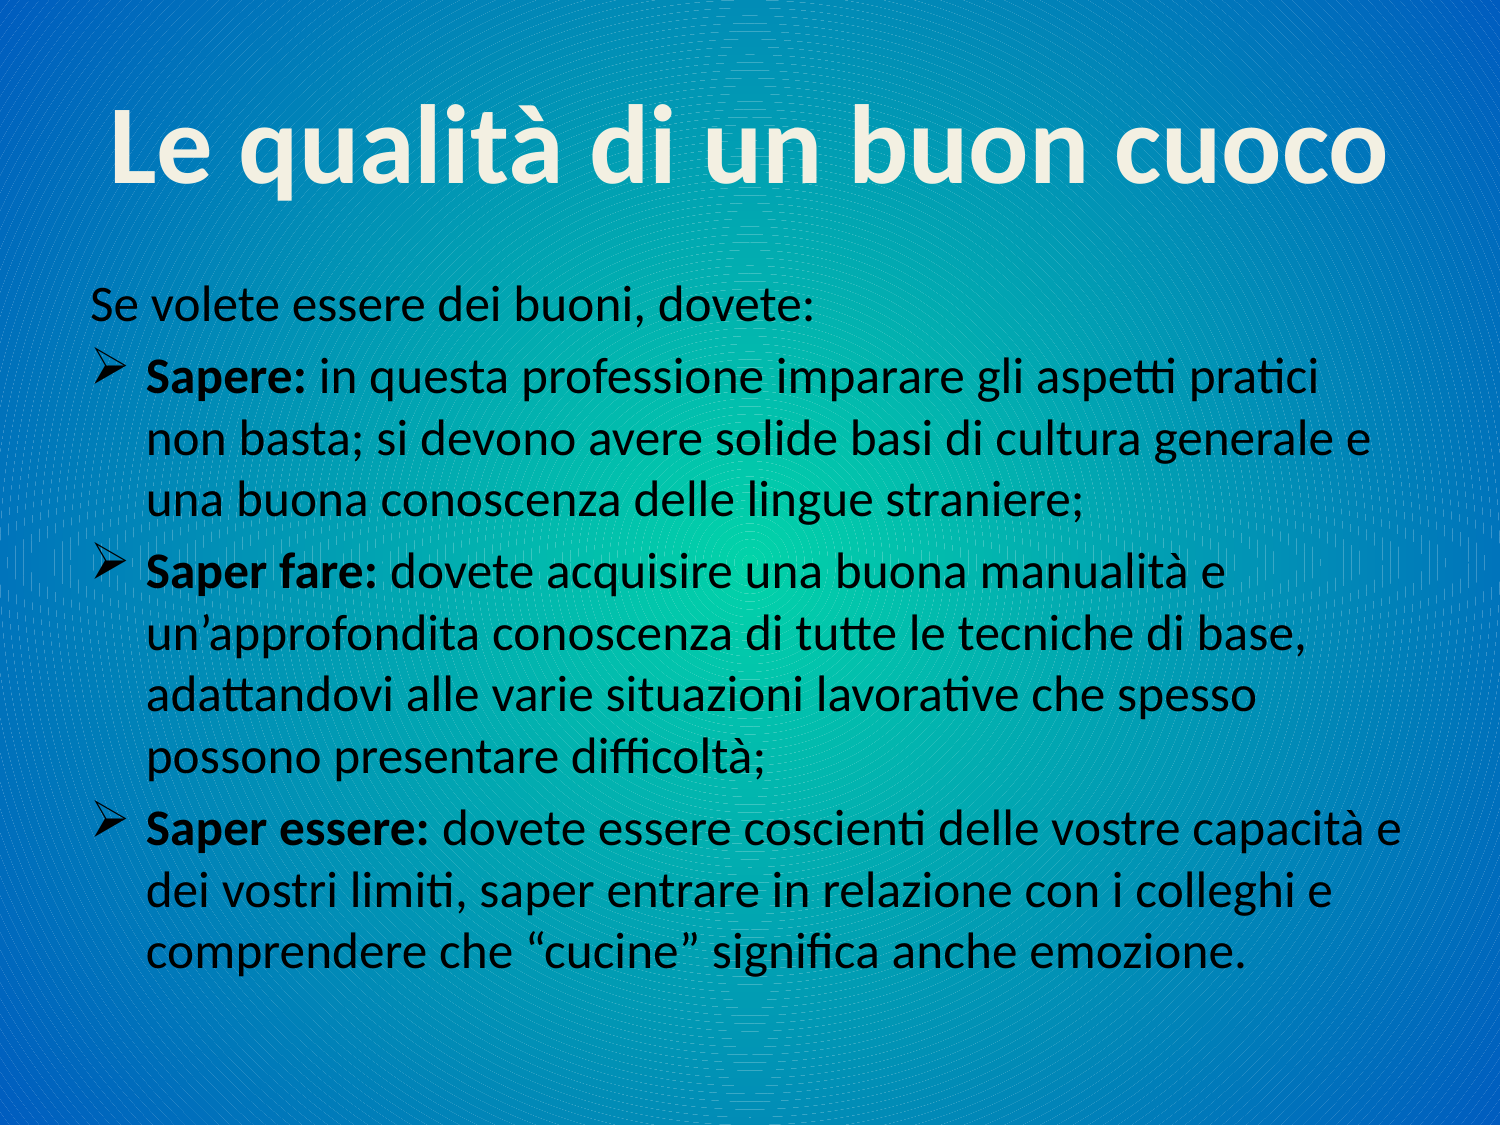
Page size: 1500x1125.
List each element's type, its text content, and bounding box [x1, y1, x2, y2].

list Se volete essere dei buoni, dovete: Sapere: in questa professione imparare gli aspetti pratici non basta; si devono avere solide basi di cultura generale e una buona conoscenza delle lingue straniere; Saper fare: dovete acquisire una buona manualità e un’approfondita conoscenza di tutte le tecniche di base, adattandovi alle varie situazioni lavorative che spesso possono presentare difficoltà; Saper essere: dovete essere coscienti delle vostre capacità e dei vostri limiti, saper entrare in relazione con i colleghi e comprendere che “cucine” significa anche emozione. [75, 262, 1425, 1005]
title Le qualità di un buon cuoco [75, 45, 1425, 233]
